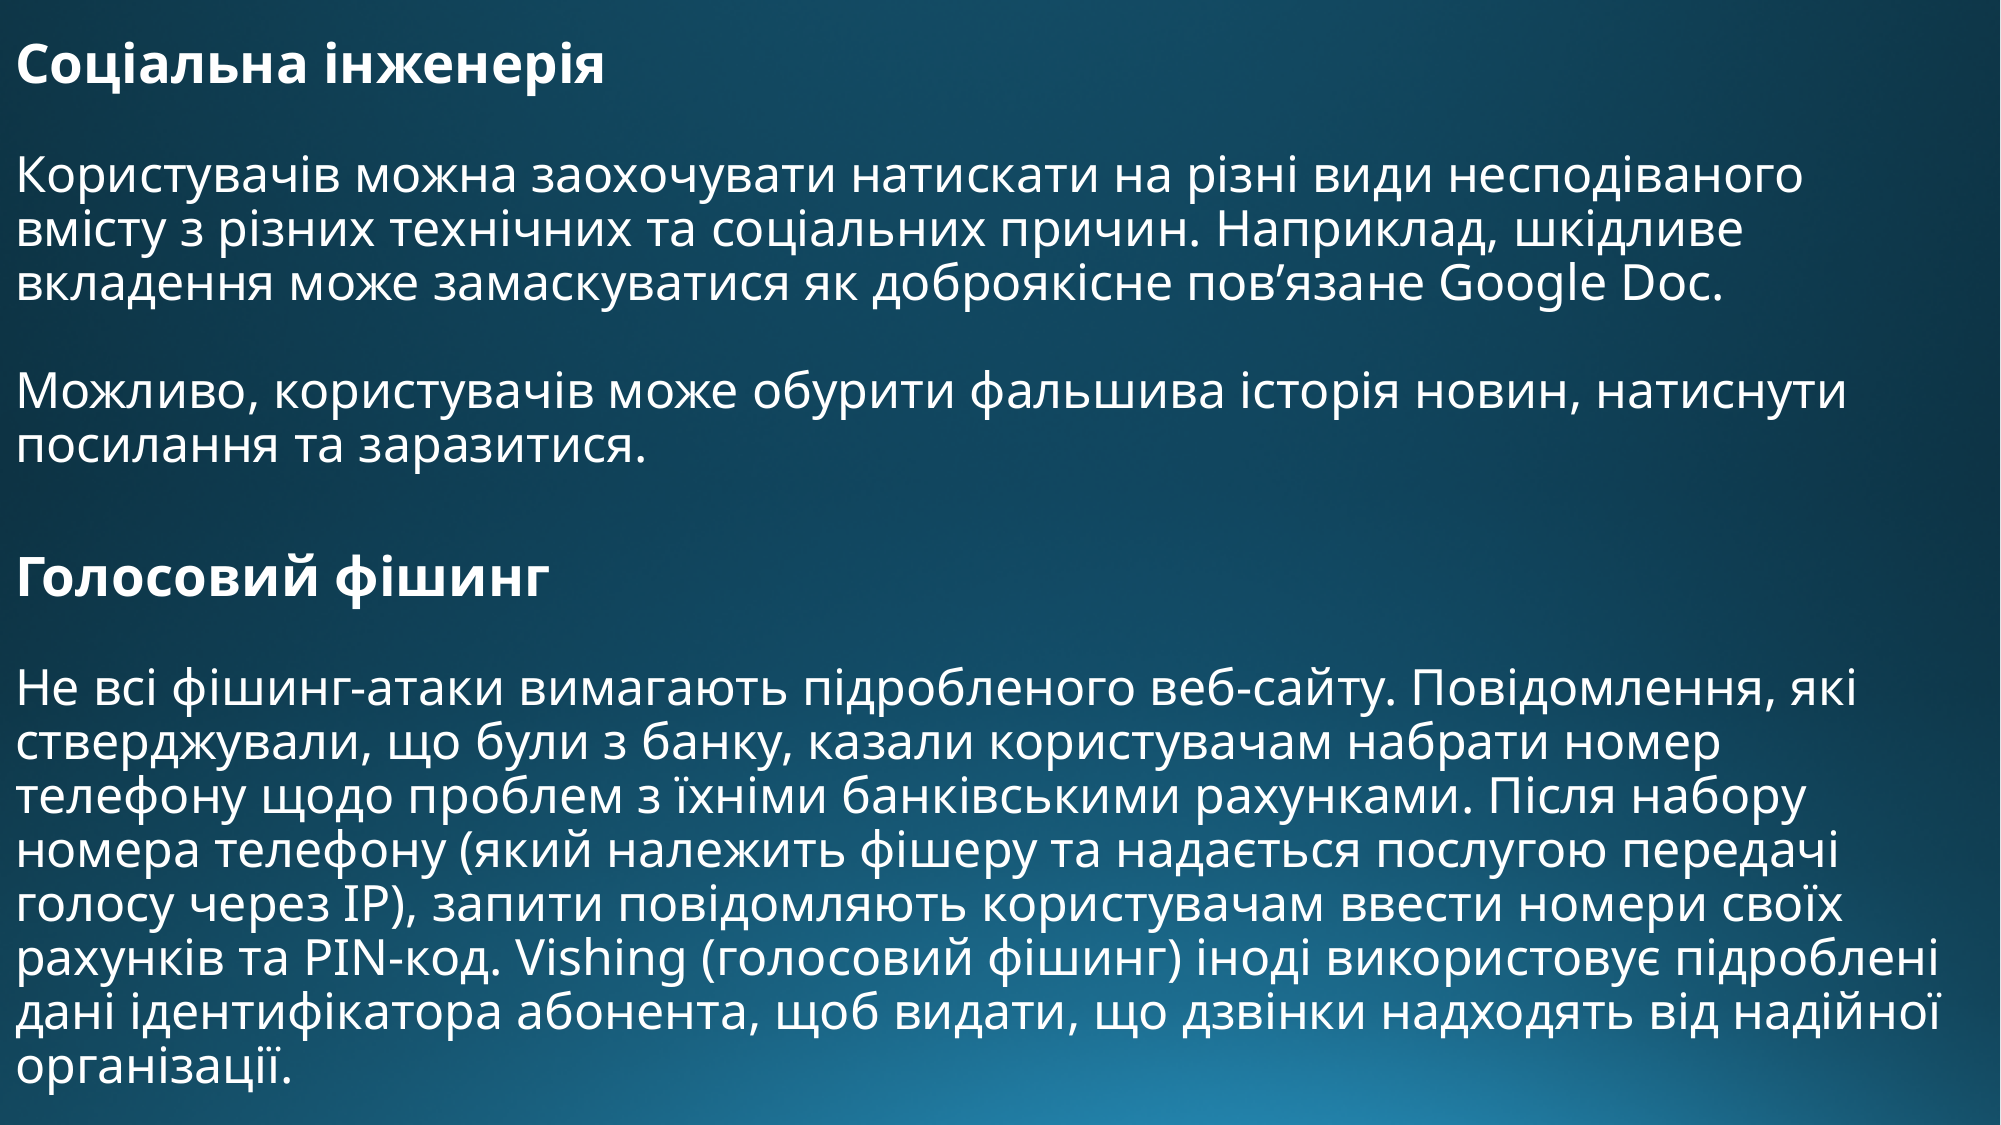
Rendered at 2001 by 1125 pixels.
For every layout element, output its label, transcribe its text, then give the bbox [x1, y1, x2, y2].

list Соціальна інженерія Користувачів можна заохочувати натискати на різні види несподіваного вмісту з різних технічних та соціальних причин. Наприклад, шкідливе вкладення може замаскуватися як доброякісне пов’язане Google Doc. Можливо, користувачів може обурити фальшива історія новин, натиснути посилання та заразитися. Голосовий фішинг Не всі фішинг-атаки вимагають підробленого веб-сайту. Повідомлення, які стверджували, що були з банку, казали користувачам набрати номер телефону щодо проблем з їхніми банківськими рахунками. Після набору номера телефону (який належить фішеру та надається послугою передачі голосу через IP), запити повідомляють користувачам ввести номери своїх рахунків та PIN-код. Vishing (голосовий фішинг) іноді використовує підроблені дані ідентифікатора абонента, щоб видати, що дзвінки надходять від надійної організації. [0, 29, 1981, 1102]
picture [0, 0, 2001, 1125]
